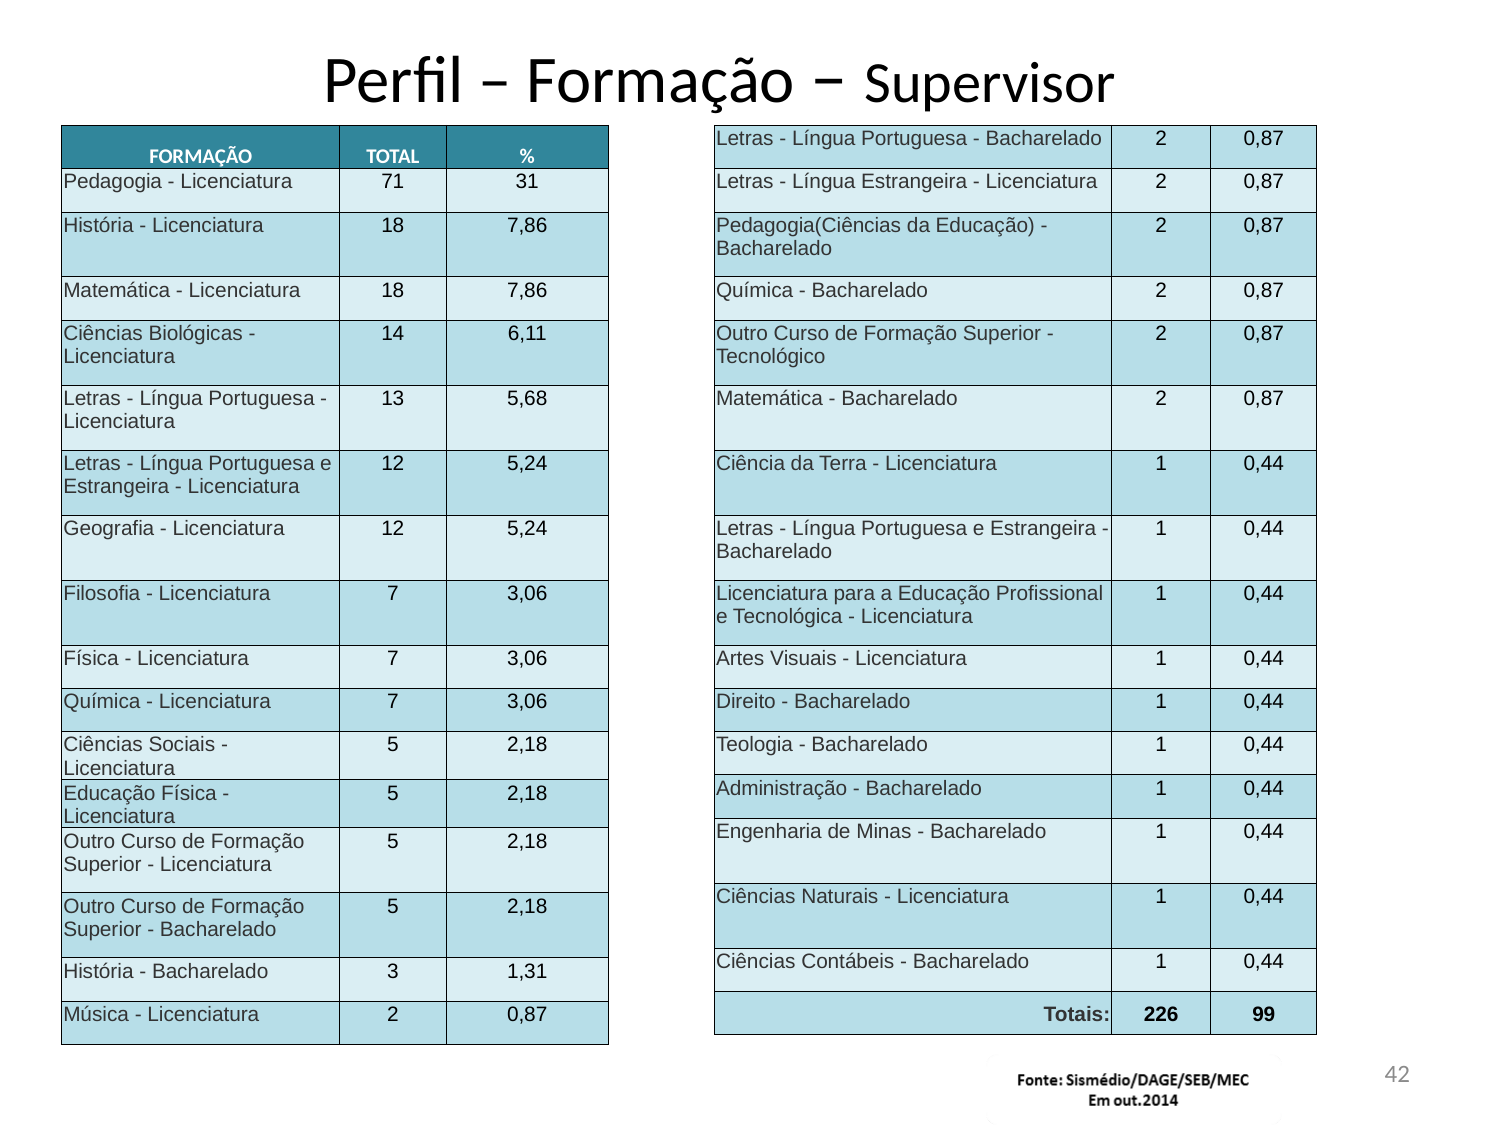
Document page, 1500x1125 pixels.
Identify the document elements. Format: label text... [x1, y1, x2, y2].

table_cell Geografia - Licenciatura [62, 516, 339, 580]
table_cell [1211, 451, 1316, 515]
table_cell 1,31 [447, 958, 608, 1001]
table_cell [1112, 732, 1210, 774]
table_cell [715, 775, 1111, 818]
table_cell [1112, 884, 1210, 948]
table_cell 5 [340, 828, 446, 892]
table_cell Matemática - Licenciatura [62, 277, 339, 320]
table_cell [1112, 516, 1210, 580]
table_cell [1211, 516, 1316, 580]
table_cell 2,18 [447, 732, 608, 779]
table_cell 7 [340, 581, 446, 645]
table_header FORMAÇÃO [62, 126, 339, 168]
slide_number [1074, 1042, 1425, 1103]
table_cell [1112, 949, 1210, 991]
table_cell Física - Licenciatura [62, 646, 339, 688]
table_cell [1211, 732, 1316, 774]
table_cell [715, 581, 1111, 645]
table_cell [715, 451, 1111, 515]
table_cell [1211, 386, 1316, 450]
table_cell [1112, 819, 1210, 883]
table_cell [1211, 949, 1316, 991]
table_cell 31 [447, 169, 608, 212]
table_cell Letras - Língua Estrangeira - Licenciatura [715, 169, 1111, 212]
picture [985, 1054, 1282, 1125]
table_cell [1112, 581, 1210, 645]
table_cell Pedagogia(Ciências da Educação) - Bacharelado [715, 213, 1111, 276]
table_header TOTAL [340, 126, 446, 168]
table_cell Ciências Biológicas - Licenciatura [62, 321, 339, 385]
table_cell 0,87 [1211, 169, 1316, 212]
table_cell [1211, 992, 1316, 1034]
table_cell 2,18 [447, 893, 608, 957]
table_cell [715, 992, 1111, 1034]
table_cell 2 [1112, 169, 1210, 212]
table_cell 0,87 [1211, 277, 1316, 320]
table_cell 7,86 [447, 213, 608, 276]
table_cell 2 [1112, 277, 1210, 320]
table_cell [1112, 321, 1210, 385]
table_cell 3,06 [447, 646, 608, 688]
table_cell Letras - Língua Portuguesa - Licenciatura [62, 386, 339, 450]
table_cell 18 [340, 213, 446, 276]
table_cell 2 [1112, 213, 1210, 276]
table_cell 5,24 [447, 516, 608, 580]
table_cell 6,11 [447, 321, 608, 385]
table_cell 3 [340, 958, 446, 1001]
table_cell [1211, 689, 1316, 731]
table_cell História - Licenciatura [62, 213, 339, 276]
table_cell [1211, 581, 1316, 645]
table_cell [715, 646, 1111, 688]
table_cell 3,06 [447, 689, 608, 731]
table_cell 0,87 [1211, 213, 1316, 276]
table_header Letras - Língua Portuguesa - Bacharelado [715, 126, 1111, 168]
table_cell 2,18 [447, 780, 608, 827]
table_header % [447, 126, 608, 168]
table_cell Química - Bacharelado [715, 277, 1111, 320]
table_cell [1112, 992, 1210, 1034]
table_header 0,87 [1211, 126, 1316, 168]
table_cell 5,24 [447, 451, 608, 515]
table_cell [715, 386, 1111, 450]
table_cell Música - Licenciatura [62, 1002, 339, 1044]
table_cell 18 [340, 277, 446, 320]
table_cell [1112, 689, 1210, 731]
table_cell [1211, 321, 1316, 385]
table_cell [715, 819, 1111, 883]
table_cell 7 [340, 646, 446, 688]
table_cell 12 [340, 451, 446, 515]
table_cell Letras - Língua Portuguesa e Estrangeira - Licenciatura [62, 451, 339, 515]
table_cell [1112, 451, 1210, 515]
table_cell 7,86 [447, 277, 608, 320]
title Perfil – Formação – Supervisor [75, 19, 1365, 126]
table_cell 12 [340, 516, 446, 580]
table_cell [1112, 646, 1210, 688]
table_cell Outro Curso de Formação Superior - Licenciatura [62, 828, 339, 892]
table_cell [715, 949, 1111, 991]
table_cell Outro Curso de Formação Superior - Bacharelado [62, 893, 339, 957]
table_cell História - Bacharelado [62, 958, 339, 1001]
table_cell 5 [340, 780, 446, 827]
table_cell 7 [340, 689, 446, 731]
table_cell Educação Física - Licenciatura [62, 780, 339, 827]
table_cell 5,68 [447, 386, 608, 450]
table_cell 2 [340, 1002, 446, 1044]
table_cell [1211, 884, 1316, 948]
table_cell 71 [340, 169, 446, 212]
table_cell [715, 689, 1111, 731]
table_cell Química - Licenciatura [62, 689, 339, 731]
table_header 2 [1112, 126, 1210, 168]
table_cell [715, 516, 1111, 580]
table_cell 5 [340, 732, 446, 779]
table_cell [1211, 646, 1316, 688]
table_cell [1112, 386, 1210, 450]
table_cell Ciências Sociais - Licenciatura [62, 732, 339, 779]
table_cell 5 [340, 893, 446, 957]
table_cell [715, 884, 1111, 948]
table_cell 13 [340, 386, 446, 450]
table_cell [1211, 775, 1316, 818]
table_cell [1211, 819, 1316, 883]
table_cell 3,06 [447, 581, 608, 645]
table_cell Filosofia - Licenciatura [62, 581, 339, 645]
table_cell 2,18 [447, 828, 608, 892]
table_cell 0,87 [447, 1002, 608, 1044]
table_cell 14 [340, 321, 446, 385]
table_cell Pedagogia - Licenciatura [62, 169, 339, 212]
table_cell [715, 732, 1111, 774]
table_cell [715, 321, 1111, 385]
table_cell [1112, 775, 1210, 818]
